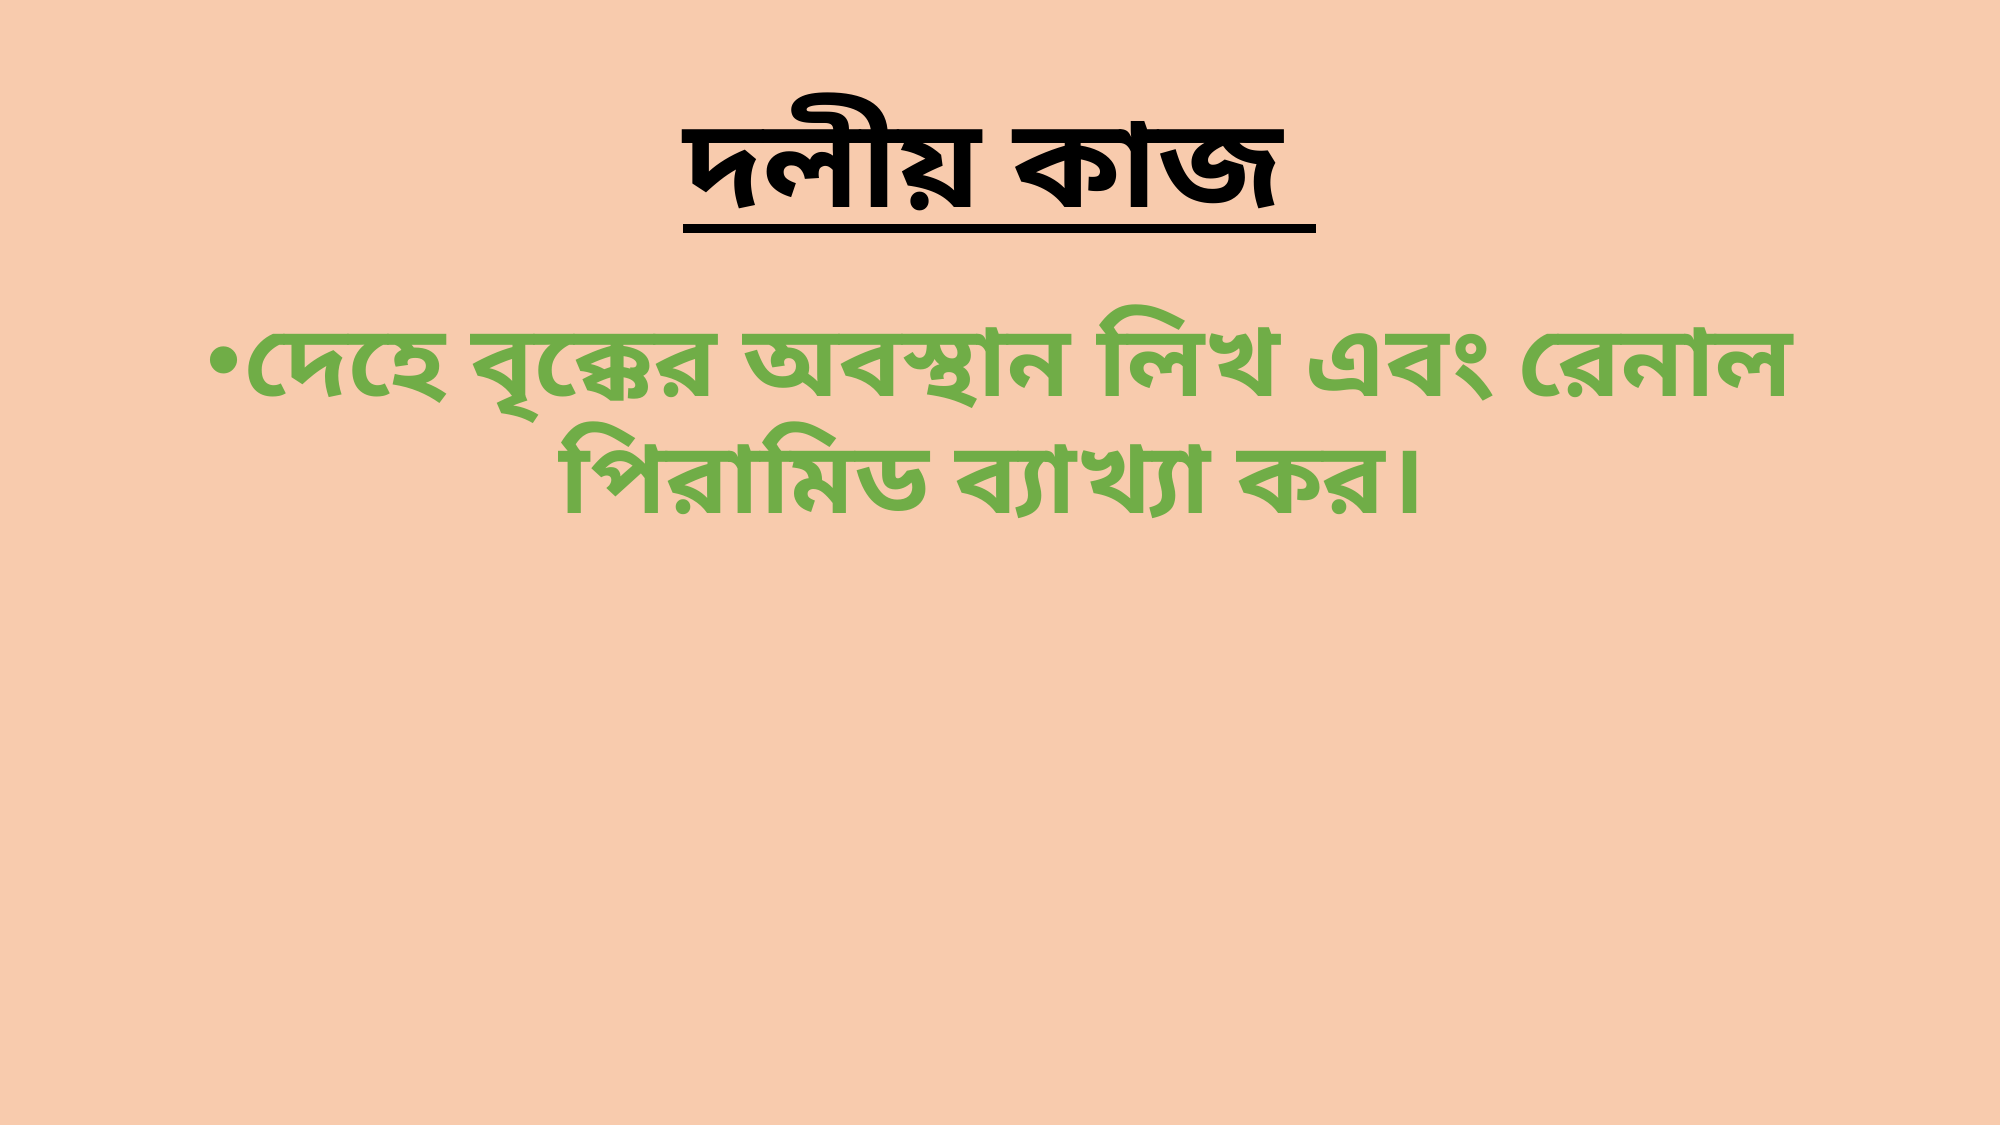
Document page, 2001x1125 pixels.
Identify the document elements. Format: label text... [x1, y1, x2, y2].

title দলীয় কাজ [137, 59, 1863, 278]
list দেহে বৃক্কের অবস্থান লিখ এবং রেনাল পিরামিড ব্যাখ্যা কর। [137, 299, 1863, 1014]
